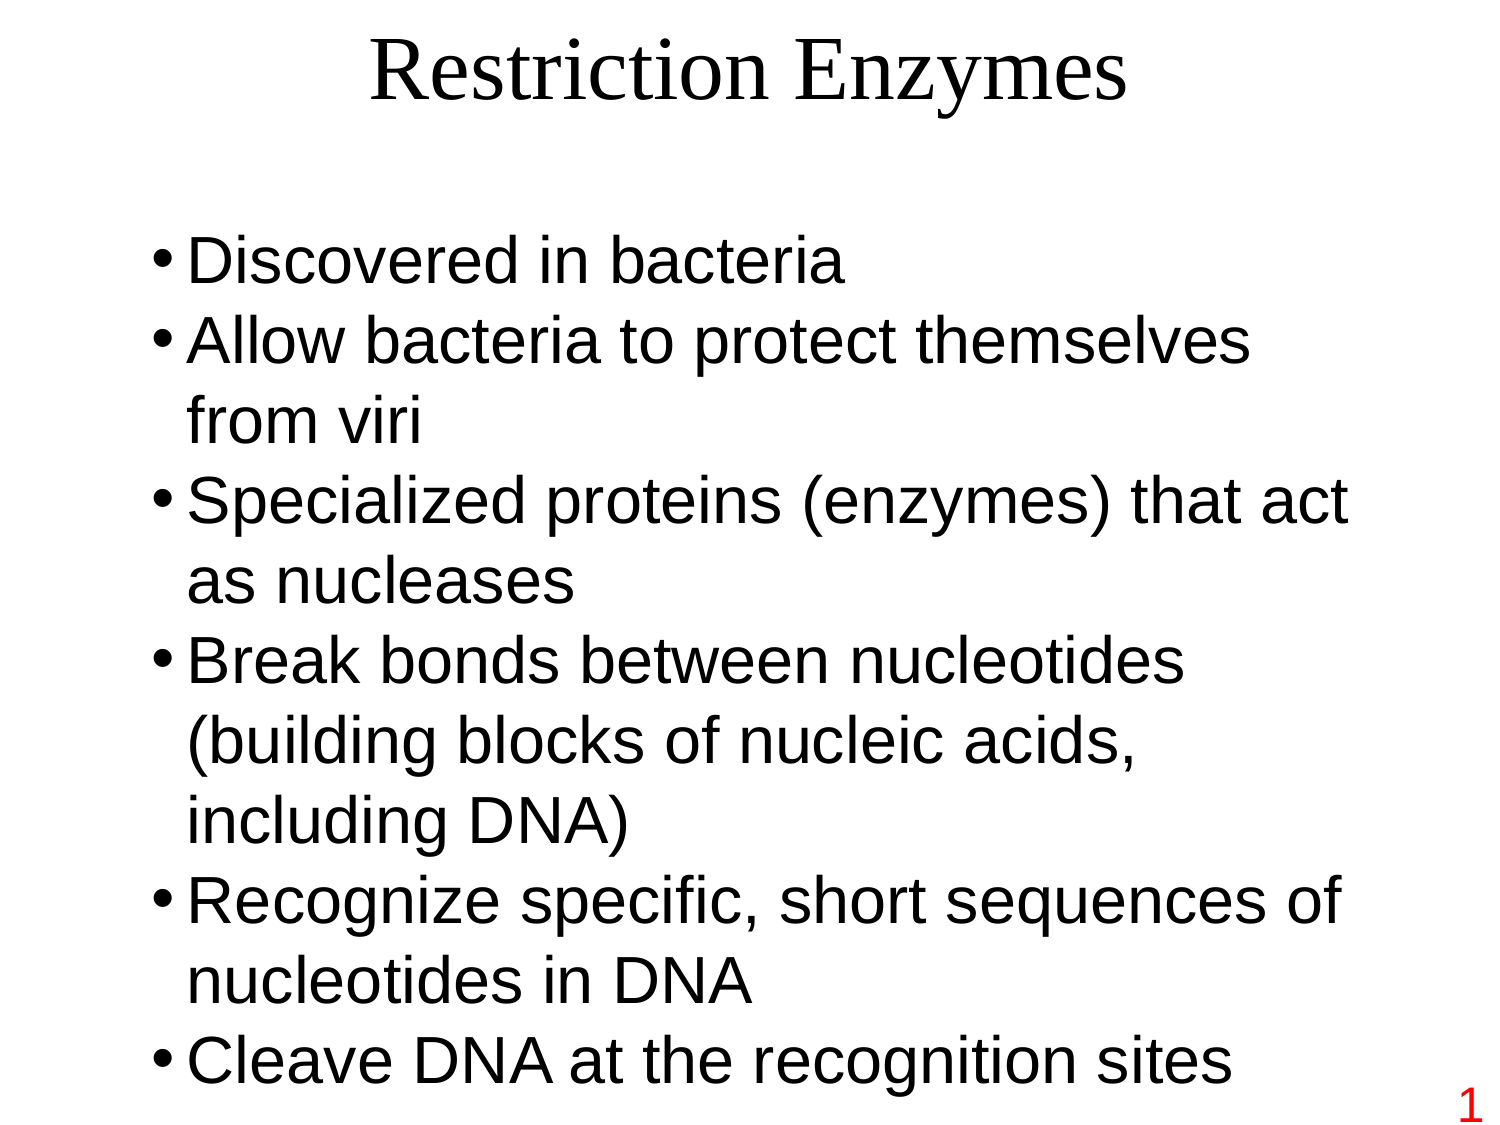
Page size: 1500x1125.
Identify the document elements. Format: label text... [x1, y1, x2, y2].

text_box Discovered in bacteria Allow bacteria to protect themselves from viri Specialized proteins (enzymes) that act as nucleases Break bonds between nucleotides (building blocks of nucleic acids, including DNA) Recognize specific, short sequences of nucleotides in DNA Cleave DNA at the recognition sites [136, 209, 1388, 1105]
title Restriction Enzymes [112, 0, 1388, 242]
slide_number 1 [1149, 1064, 1500, 1125]
